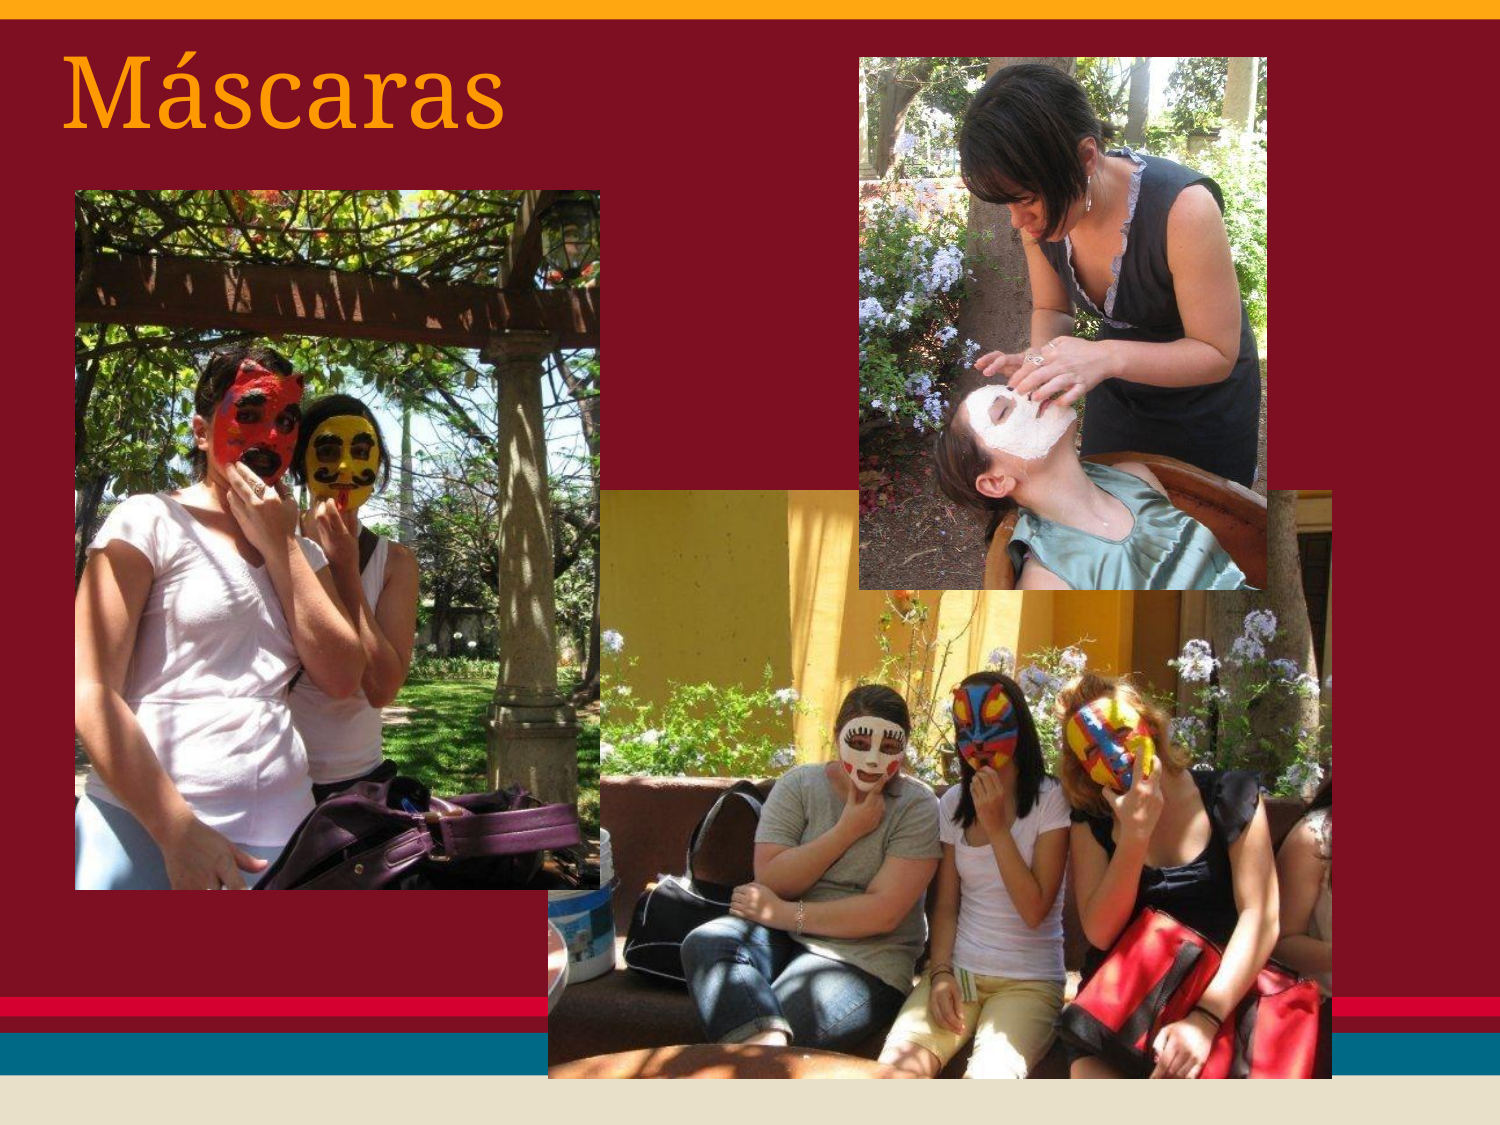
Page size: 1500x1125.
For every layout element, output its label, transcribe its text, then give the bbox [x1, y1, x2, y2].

picture [74, 57, 1333, 1079]
title Máscaras [0, 45, 1425, 233]
